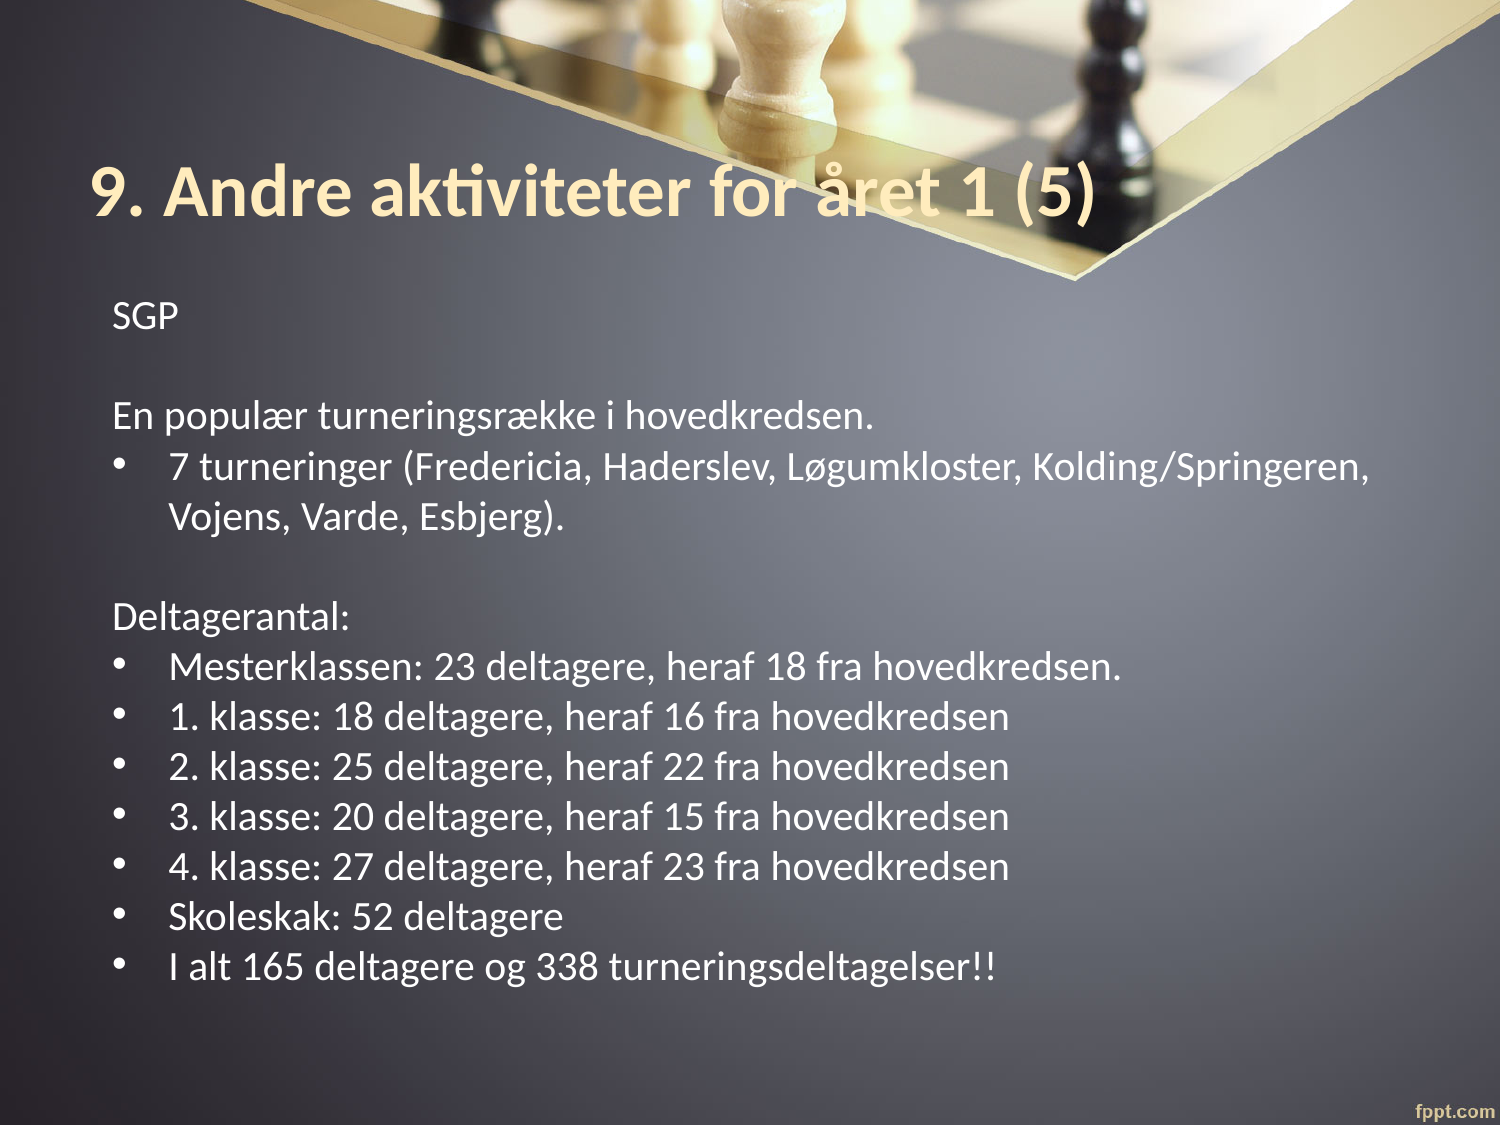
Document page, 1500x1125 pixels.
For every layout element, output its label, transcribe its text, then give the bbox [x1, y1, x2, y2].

title 9. Andre aktiviteter for året 1 (5) [73, 86, 1277, 287]
picture [0, 0, 1500, 1125]
text_box SGP En populær turneringsrække i hovedkredsen. 7 turneringer (Fredericia, Haderslev, Løgumkloster, Kolding/Springeren, Vojens, Varde, Esbjerg). Deltagerantal: Mesterklassen: 23 deltagere, heraf 18 fra hovedkredsen. 1. klasse: 18 deltagere, heraf 16 fra hovedkredsen 2. klasse: 25 deltagere, heraf 22 fra hovedkredsen 3. klasse: 20 deltagere, heraf 15 fra hovedkredsen 4. klasse: 27 deltagere, heraf 23 fra hovedkredsen Skoleskak: 52 deltagere I alt 165 deltagere og 338 turneringsdeltagelser!! [97, 280, 1452, 996]
